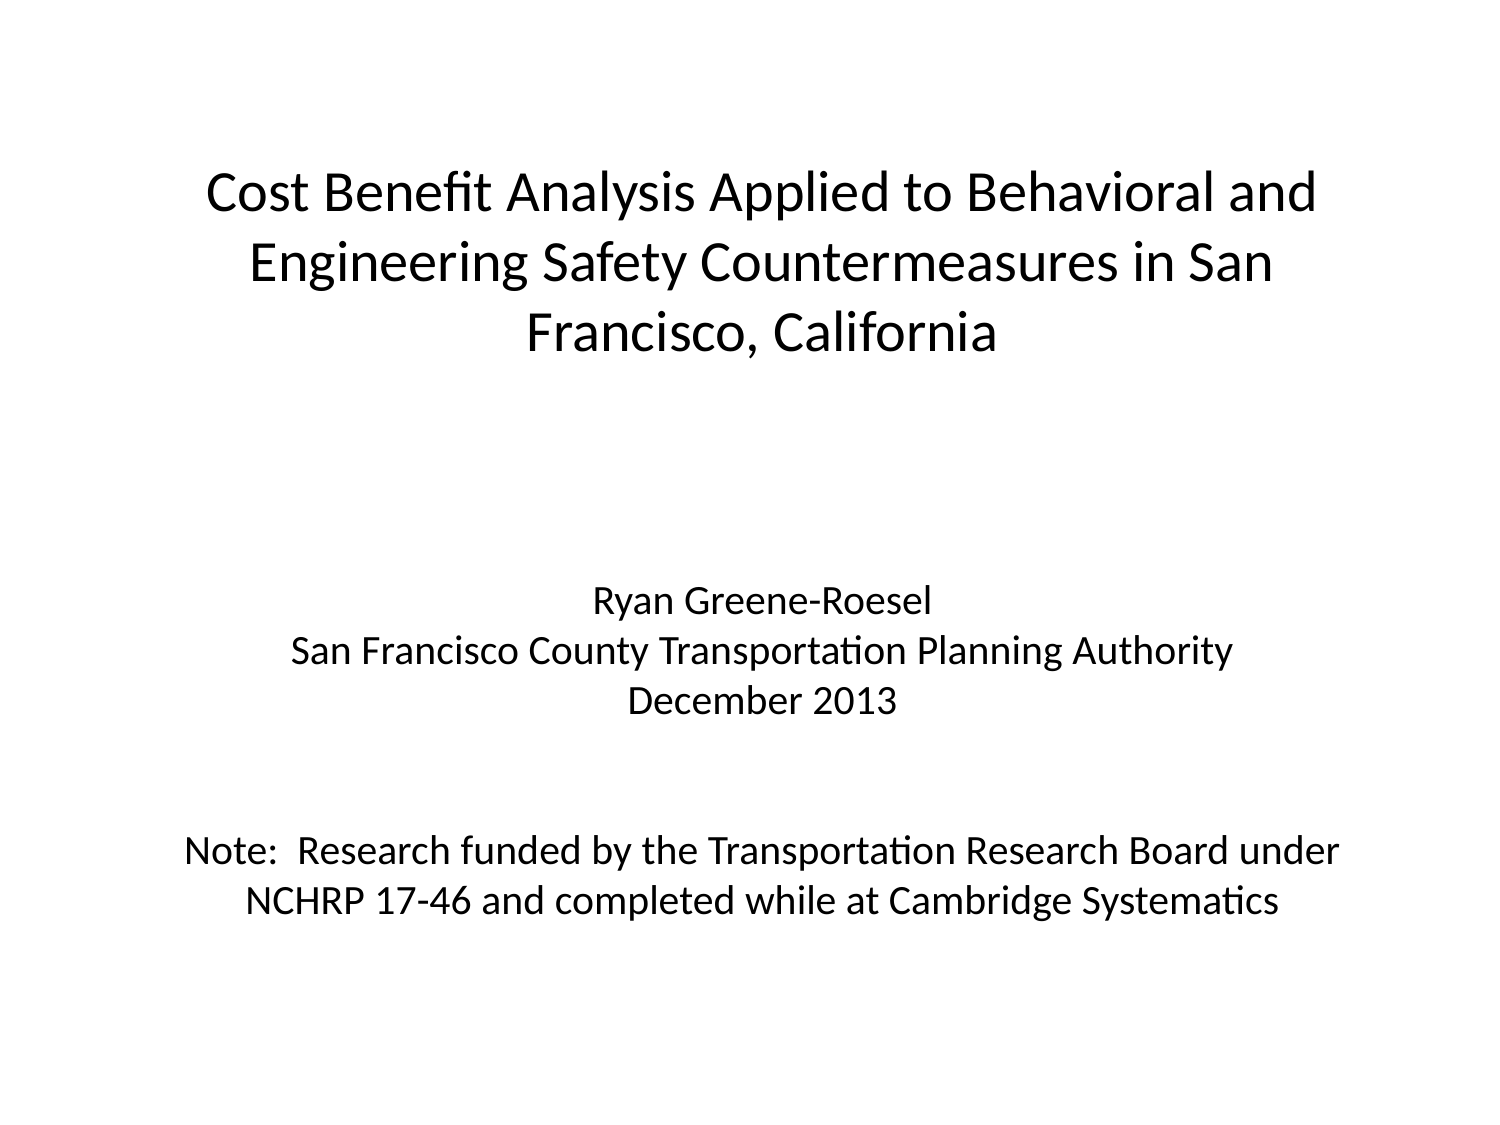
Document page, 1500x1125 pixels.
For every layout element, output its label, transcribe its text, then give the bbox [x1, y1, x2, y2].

title Cost Benefit Analysis Applied to Behavioral and Engineering Safety Countermeasures in San Francisco, California Ryan Greene-Roesel San Francisco County Transportation Planning Authority December 2013 Note: Research funded by the Transportation Research Board under NCHRP 17-46 and completed while at Cambridge Systematics [125, 275, 1400, 801]
